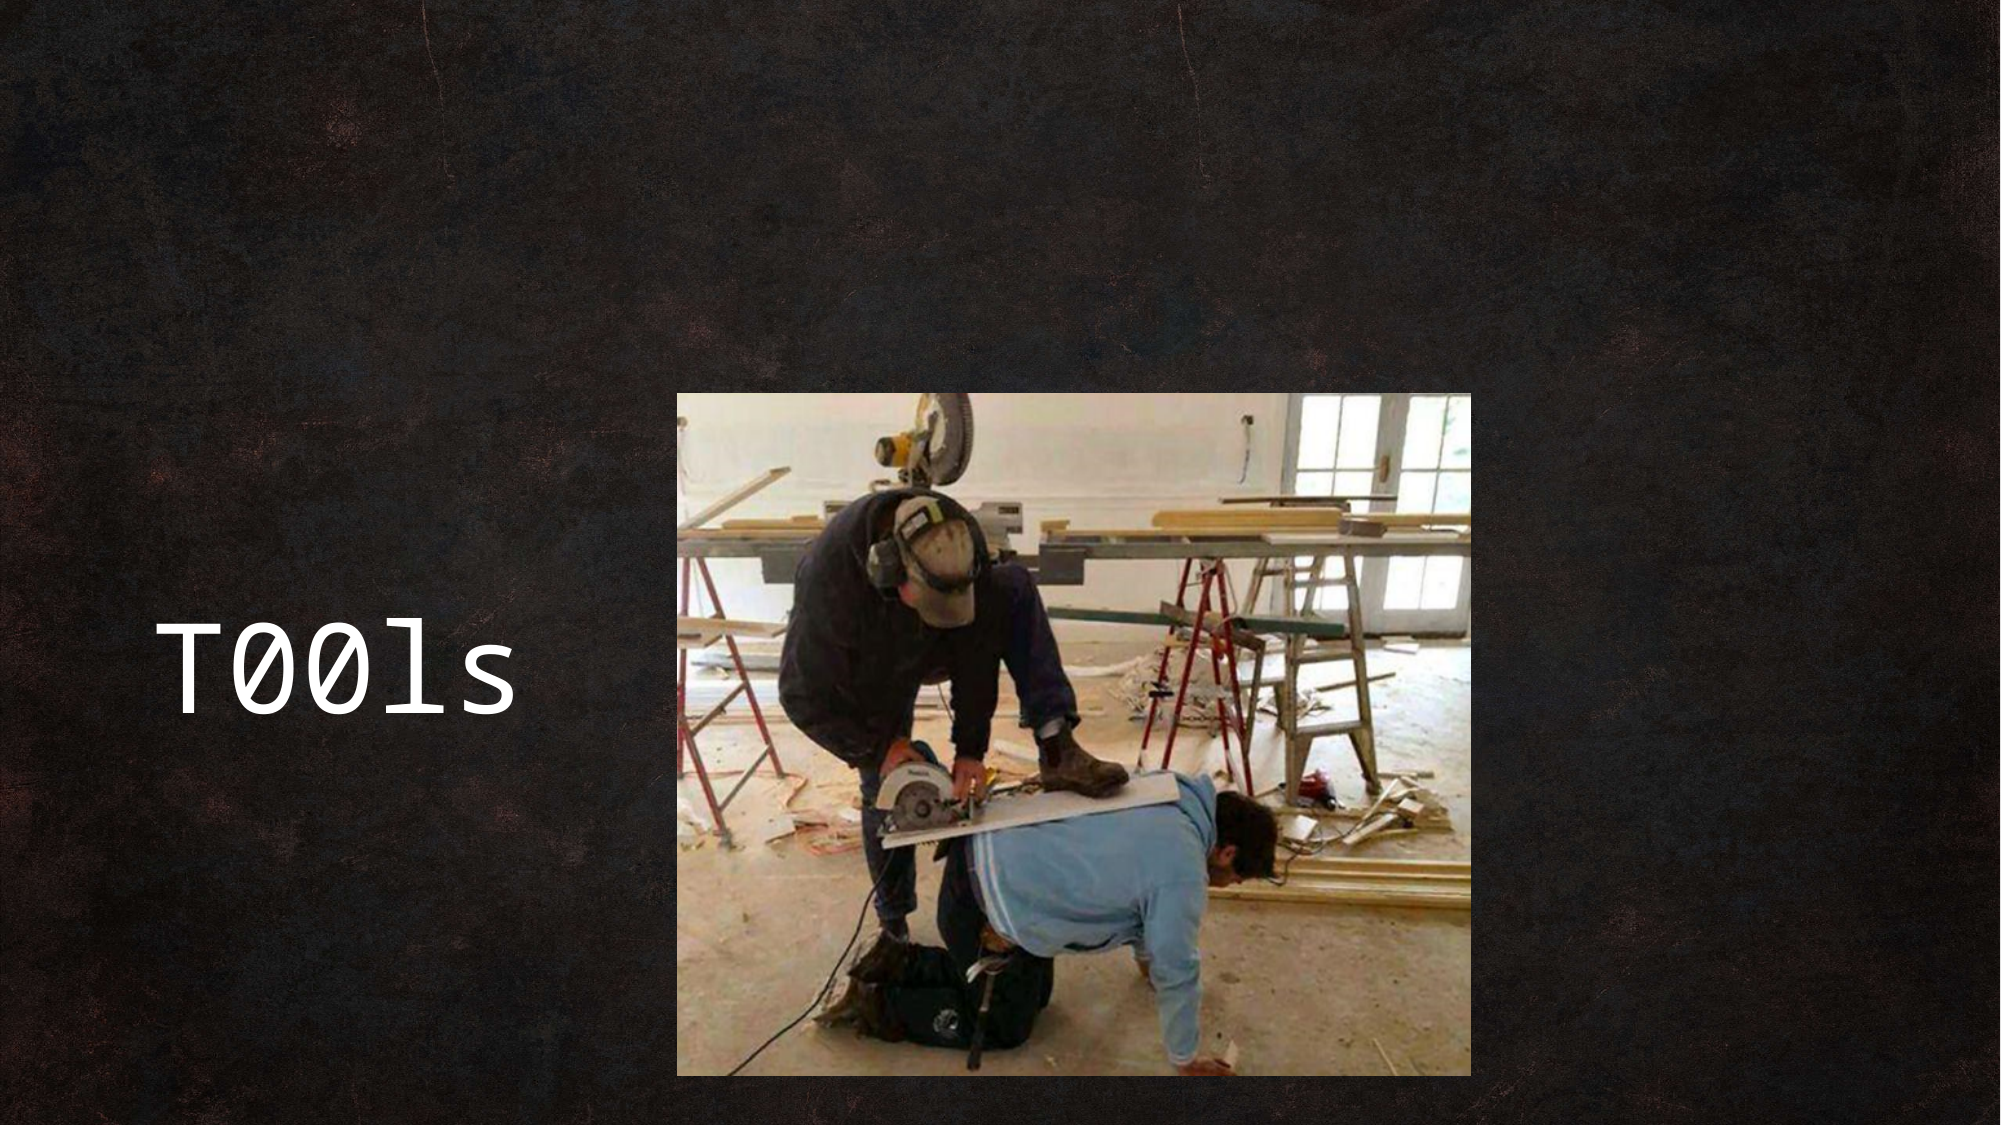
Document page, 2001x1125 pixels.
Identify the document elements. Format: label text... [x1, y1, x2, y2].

picture [0, 0, 2001, 1125]
title T00ls [136, 280, 1862, 749]
